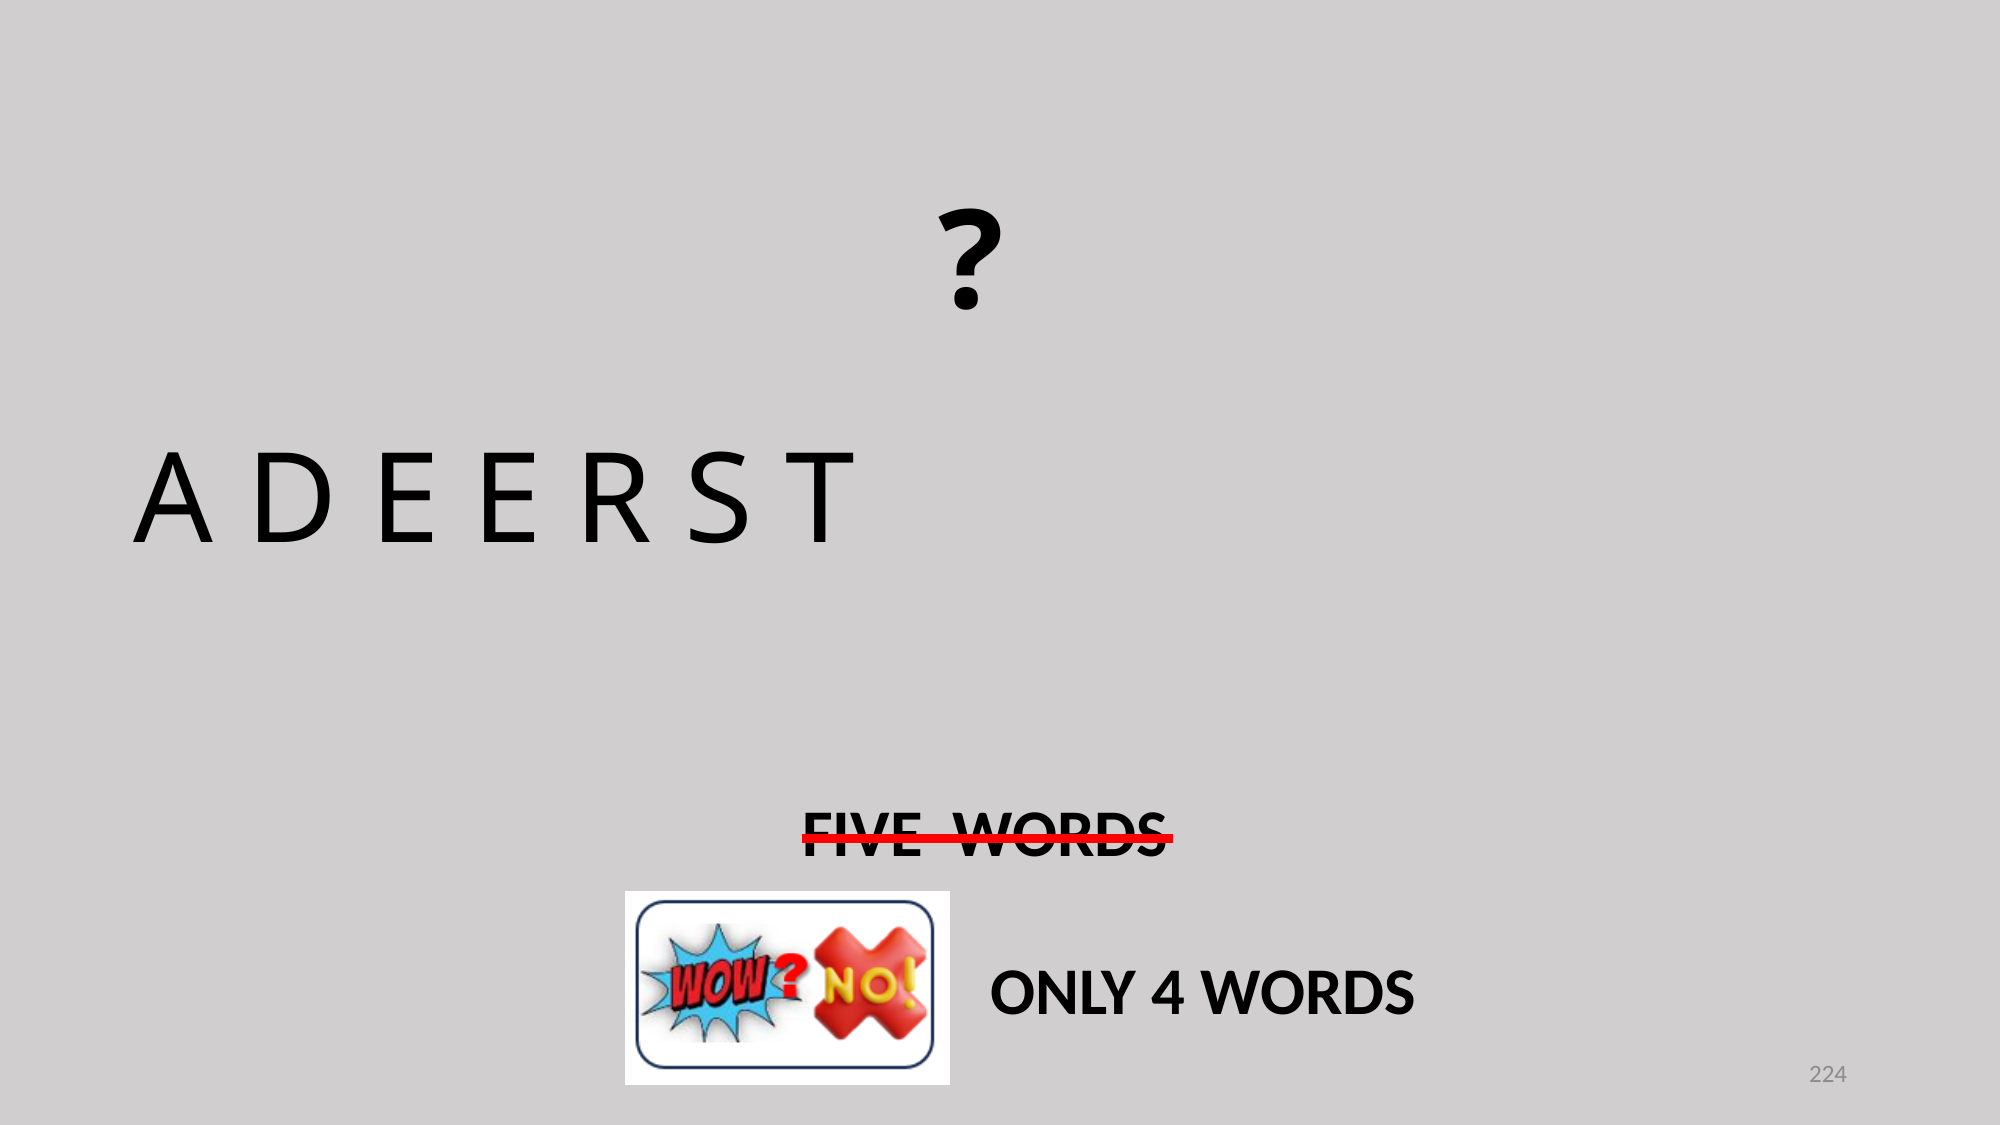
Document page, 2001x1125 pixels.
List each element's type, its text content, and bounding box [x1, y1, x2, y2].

text_box FIVE WORDS [787, 782, 1248, 878]
text_box A D E E R S T [119, 409, 1950, 575]
slide_number 224 [1412, 1042, 1863, 1103]
text_box ? [924, 163, 1206, 344]
text_box ONLY 4 WORDS [975, 940, 1478, 1035]
picture [625, 891, 950, 1085]
